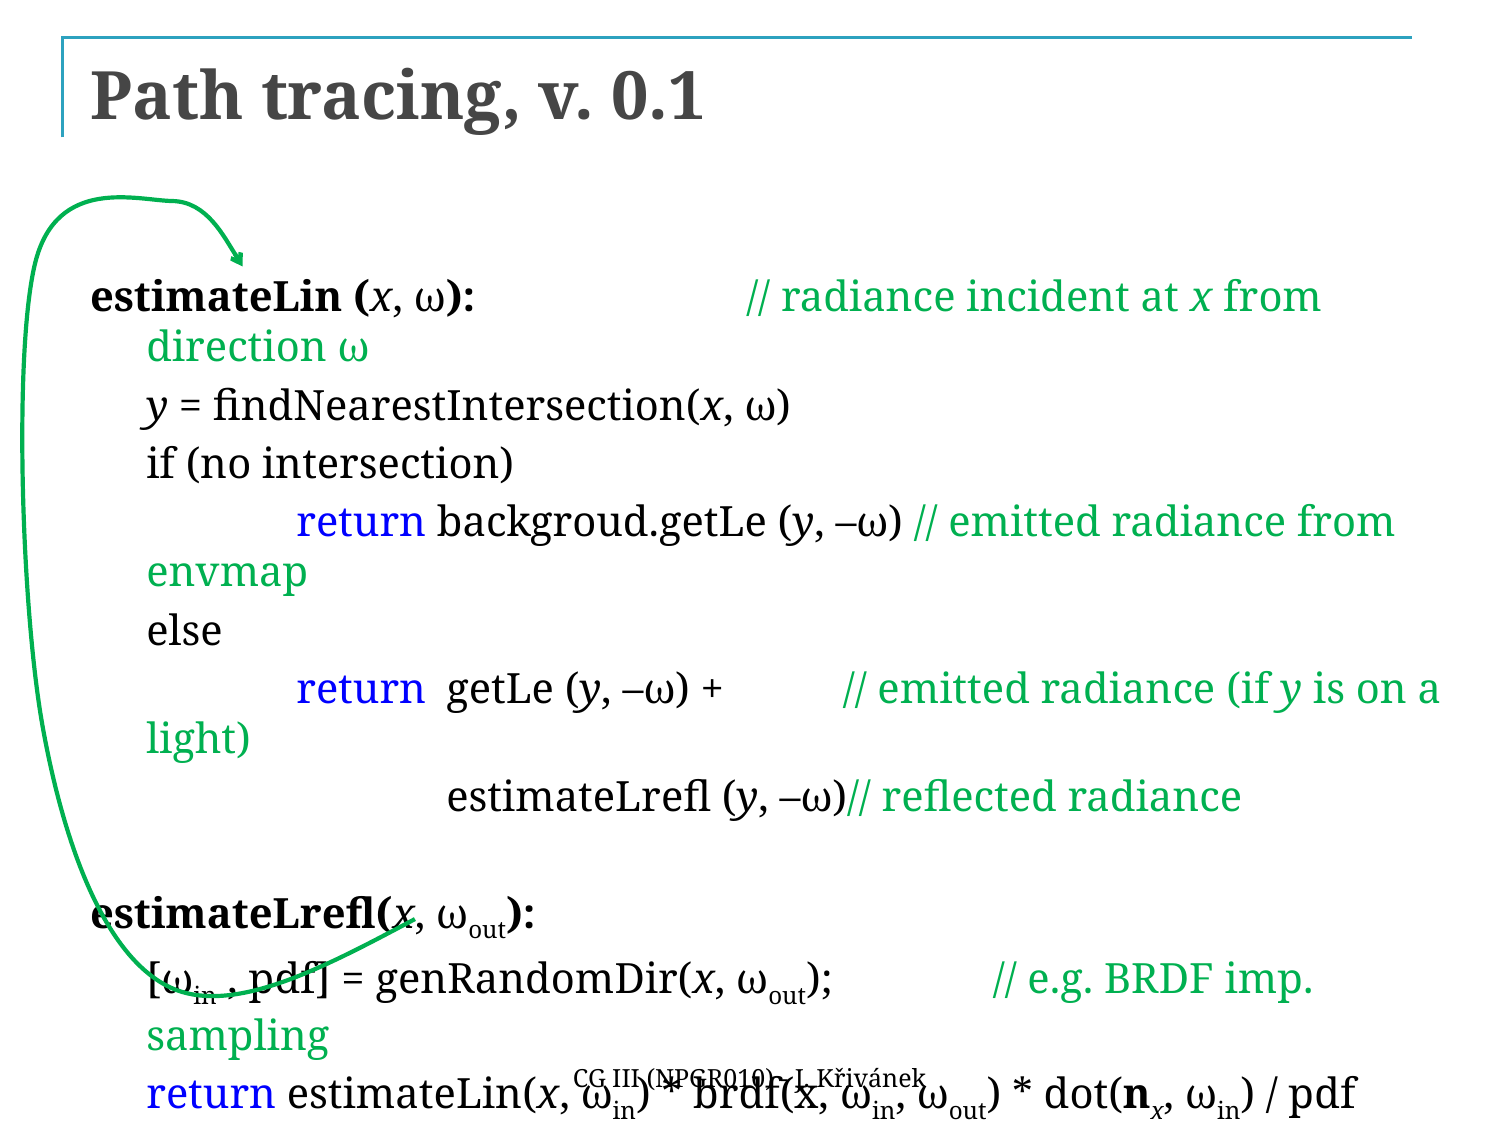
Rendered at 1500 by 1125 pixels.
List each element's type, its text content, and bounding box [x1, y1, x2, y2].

list estimateLin (x, ω): // radiance incident at x from direction ω y = findNearestIntersection(x, ω) if (no intersection) return backgroud.getLe (y, –ω) // emitted radiance from envmap else return getLe (y, –ω) + // emitted radiance (if y is on a light) estimateLrefl (y, –ω)// reflected radiance estimateLrefl(x, ωout): [ωin , pdf] = genRandomDir(x, ωout); // e.g. BRDF imp. sampling return estimateLin(x, ωin) * brdf(x, ωin, ωout) * dot(nx, ωin) / pdf [74, 262, 1483, 1006]
title Path tracing, v. 0.1 [74, 45, 1426, 233]
footer CG III (NPGR010) - J. Křivánek [512, 1024, 988, 1101]
text_box [20, 195, 416, 999]
